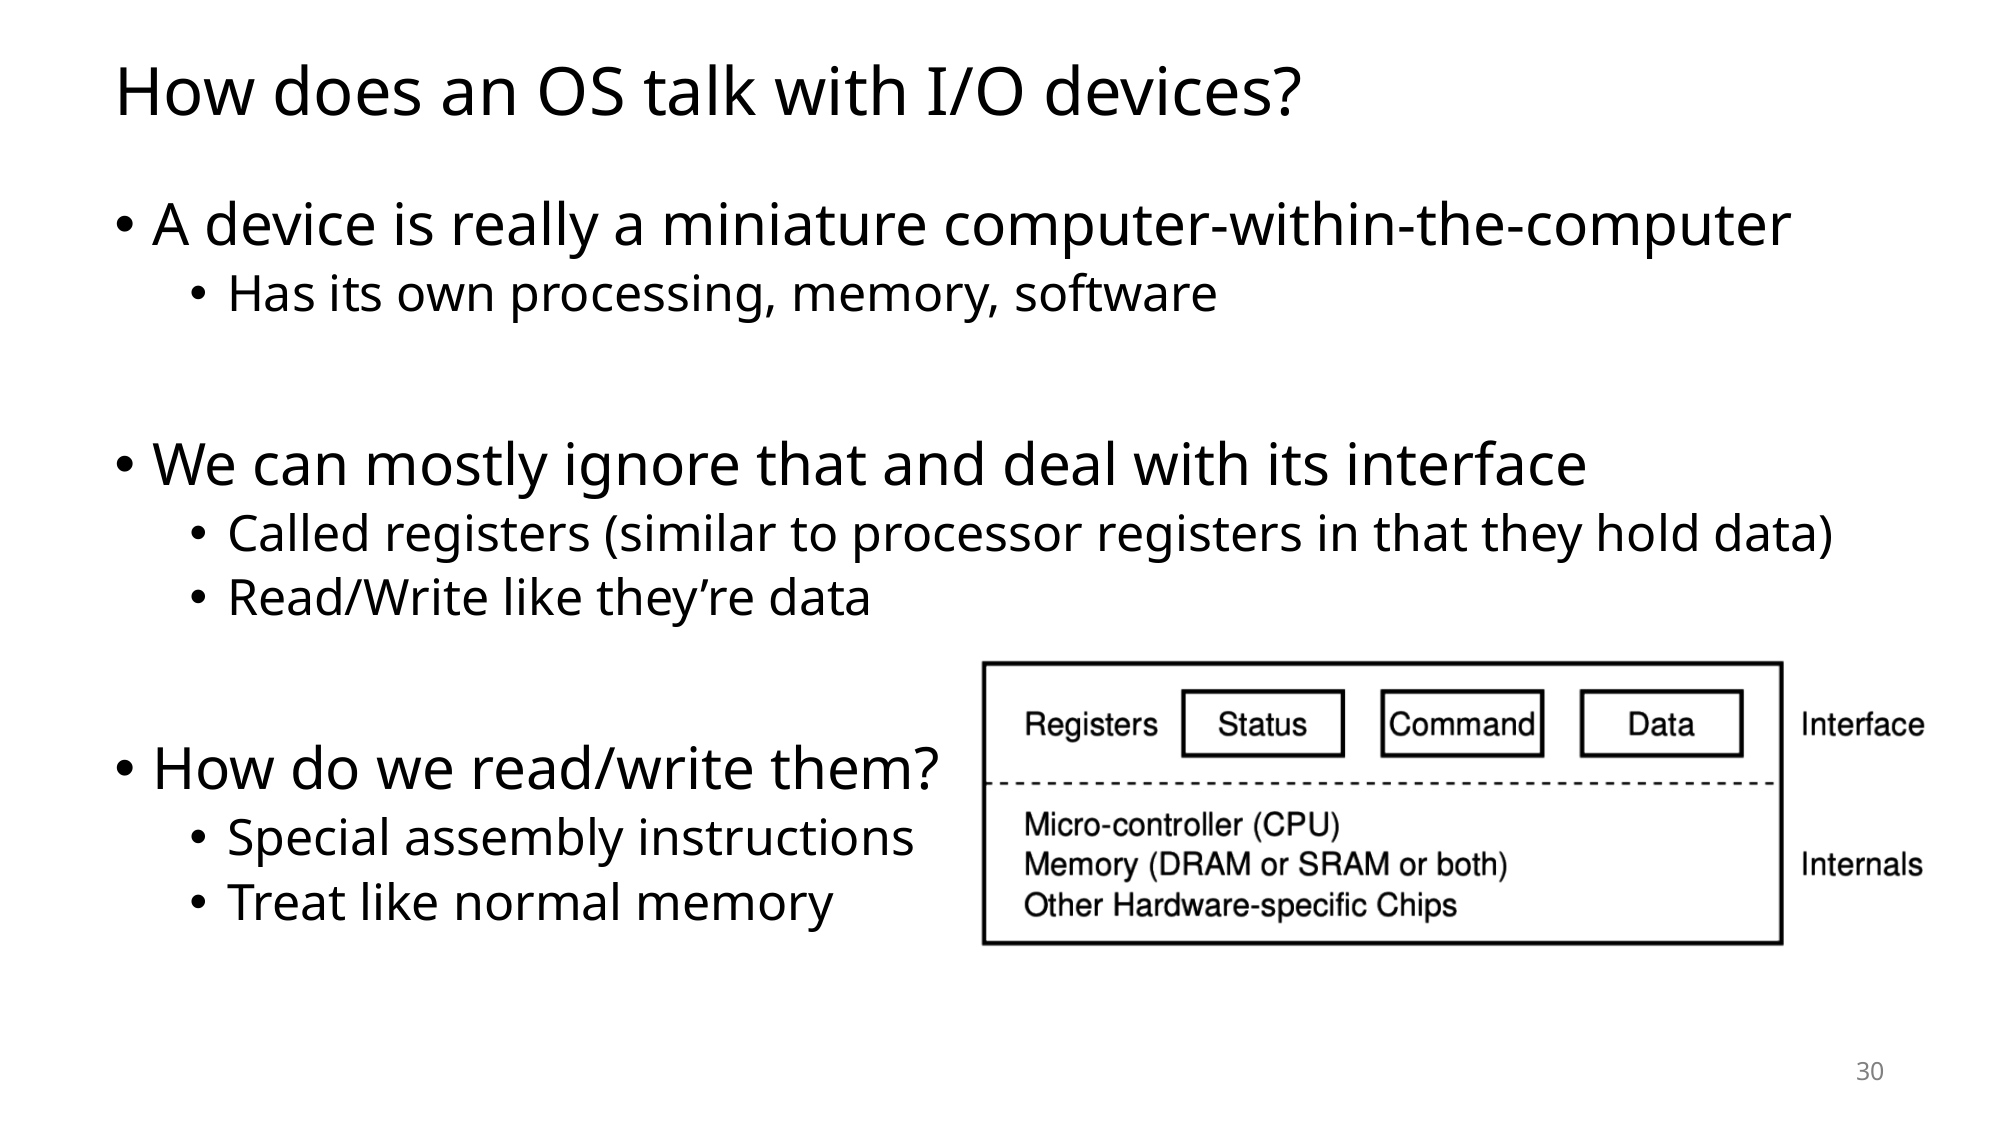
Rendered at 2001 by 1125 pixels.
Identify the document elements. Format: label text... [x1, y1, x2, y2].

slide_number 30 [1749, 1042, 1900, 1103]
title How does an OS talk with I/O devices? [99, 37, 1900, 150]
picture [972, 649, 1935, 954]
list A device is really a miniature computer-within-the-computer Has its own processing, memory, software We can mostly ignore that and deal with its interface Called registers (similar to processor registers in that they hold data) Read/Write like they’re data How do we read/write them? Special assembly instructions Treat like normal memory [99, 187, 1900, 1013]
